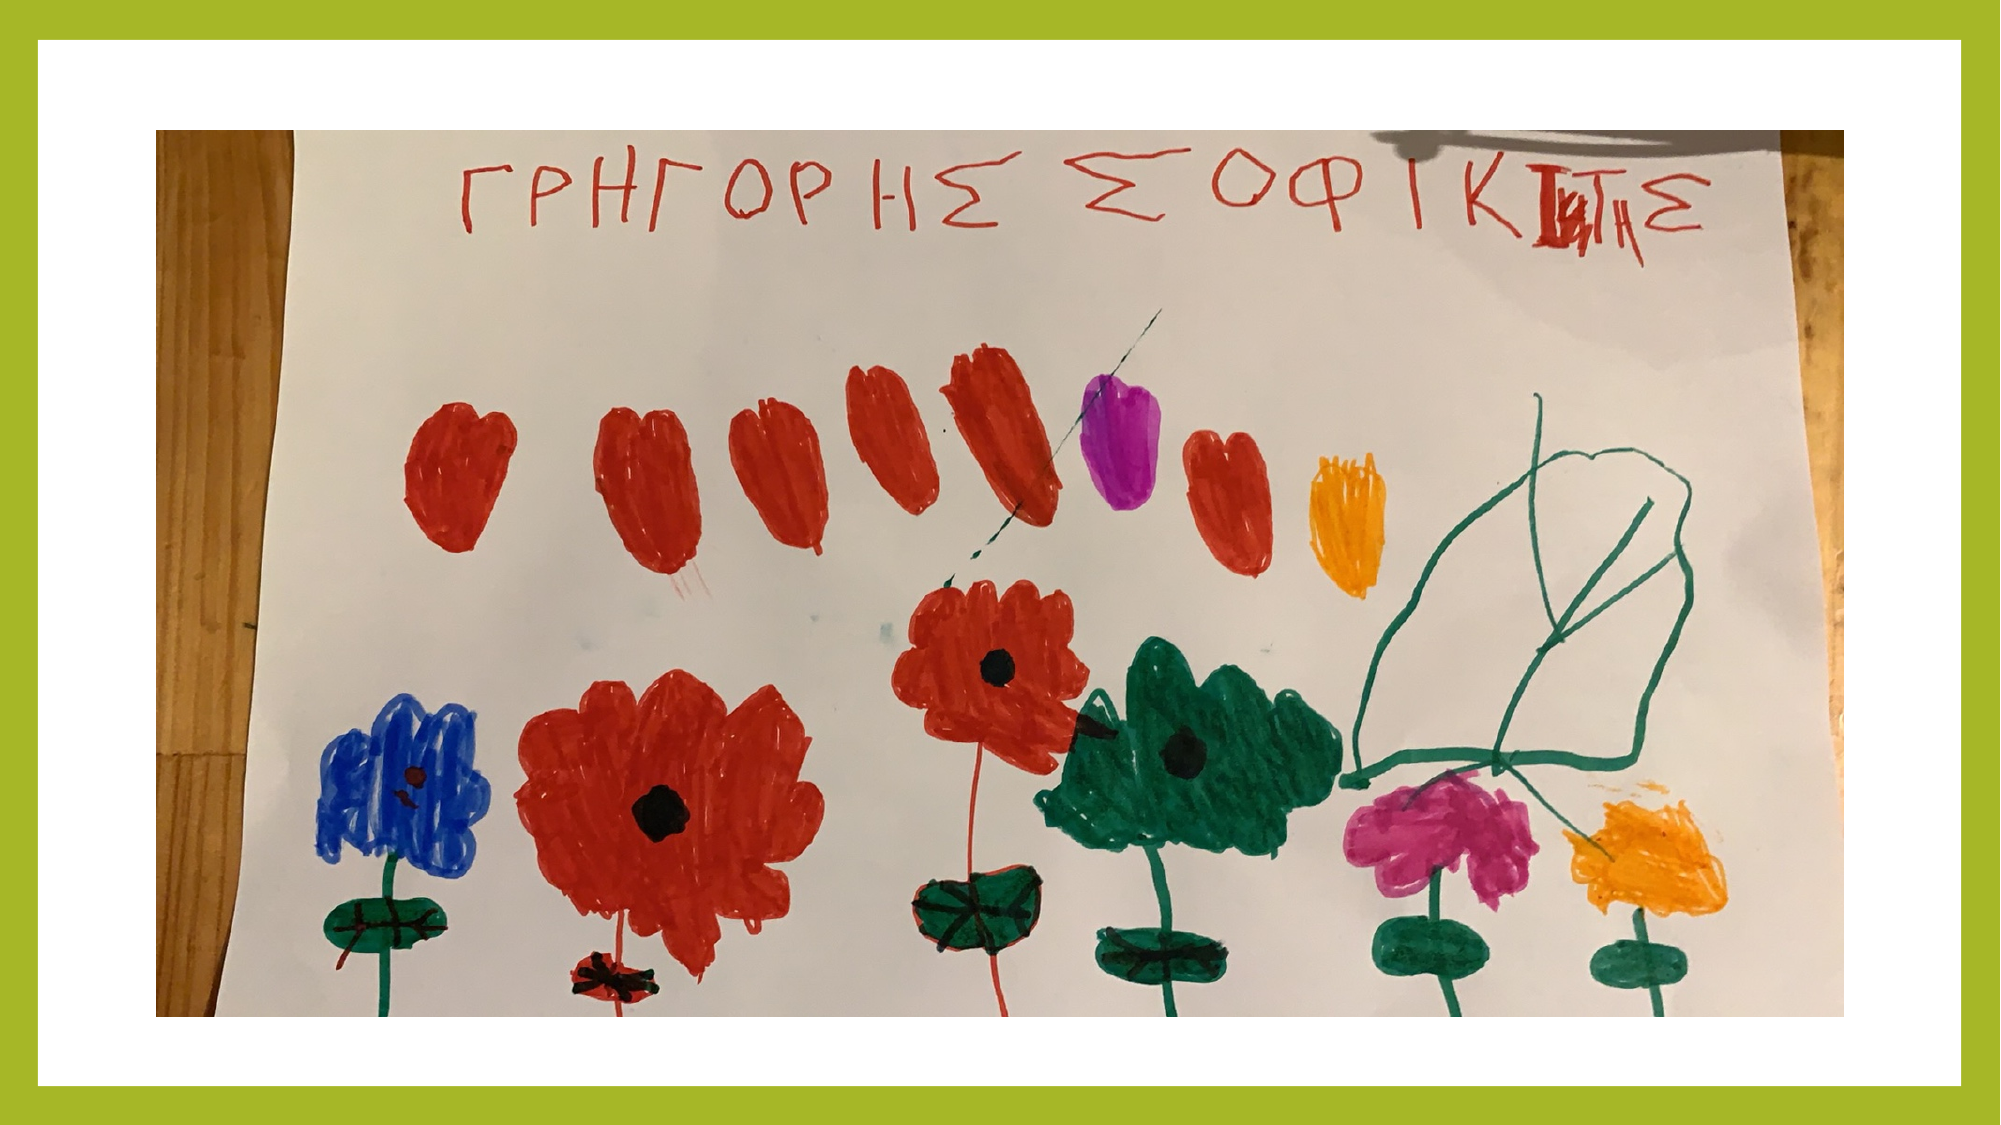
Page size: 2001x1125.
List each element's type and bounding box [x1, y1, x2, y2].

picture [155, 130, 1845, 1017]
